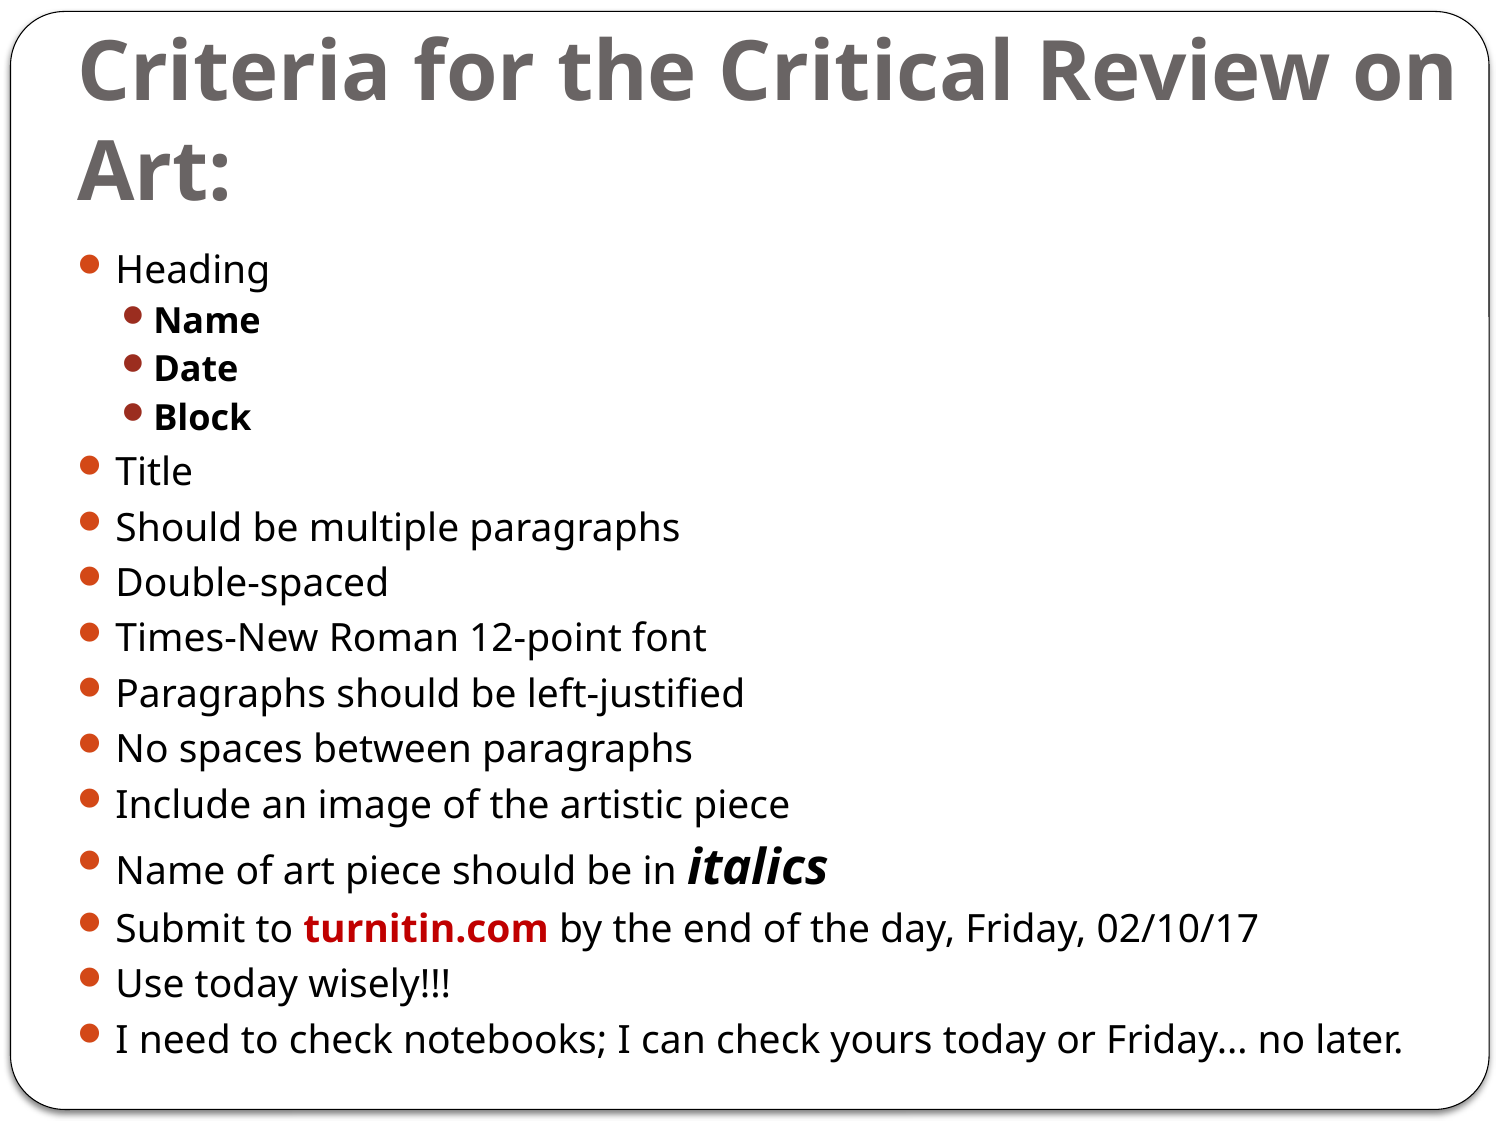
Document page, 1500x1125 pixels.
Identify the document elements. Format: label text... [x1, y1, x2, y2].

list Heading Name Date Block Title Should be multiple paragraphs Double-spaced Times-New Roman 12-point font Paragraphs should be left-justified No spaces between paragraphs Include an image of the artistic piece Name of art piece should be in italics Submit to turnitin.com by the end of the day, Friday, 02/10/17 Use today wisely!!! I need to check notebooks; I can check yours today or Friday… no later. [62, 237, 1463, 1075]
title Criteria for the Critical Review on Art: [62, 45, 1475, 233]
